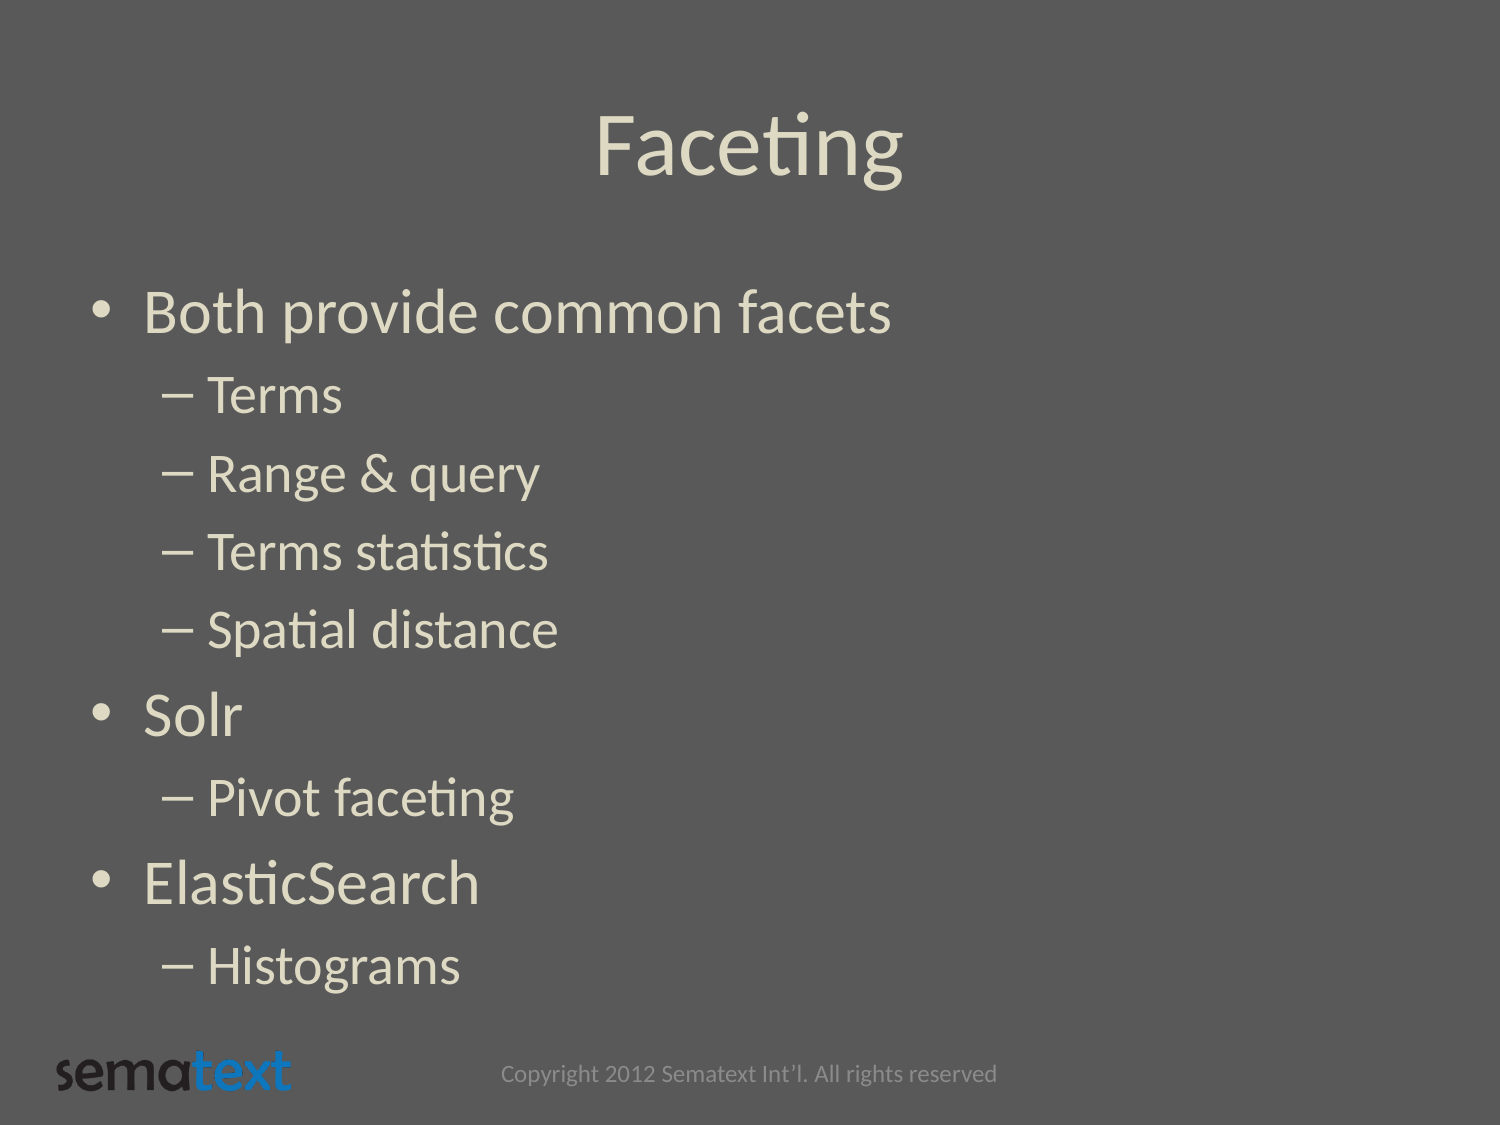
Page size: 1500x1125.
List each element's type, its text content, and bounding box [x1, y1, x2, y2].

list Both provide common facets Terms Range & query Terms statistics Spatial distance Solr Pivot faceting ElasticSearch Histograms [75, 262, 1425, 1005]
footer Copyright 2012 Sematext Int’l. All rights reserved [466, 1042, 1034, 1103]
title Faceting [75, 45, 1425, 233]
picture [41, 1023, 349, 1113]
